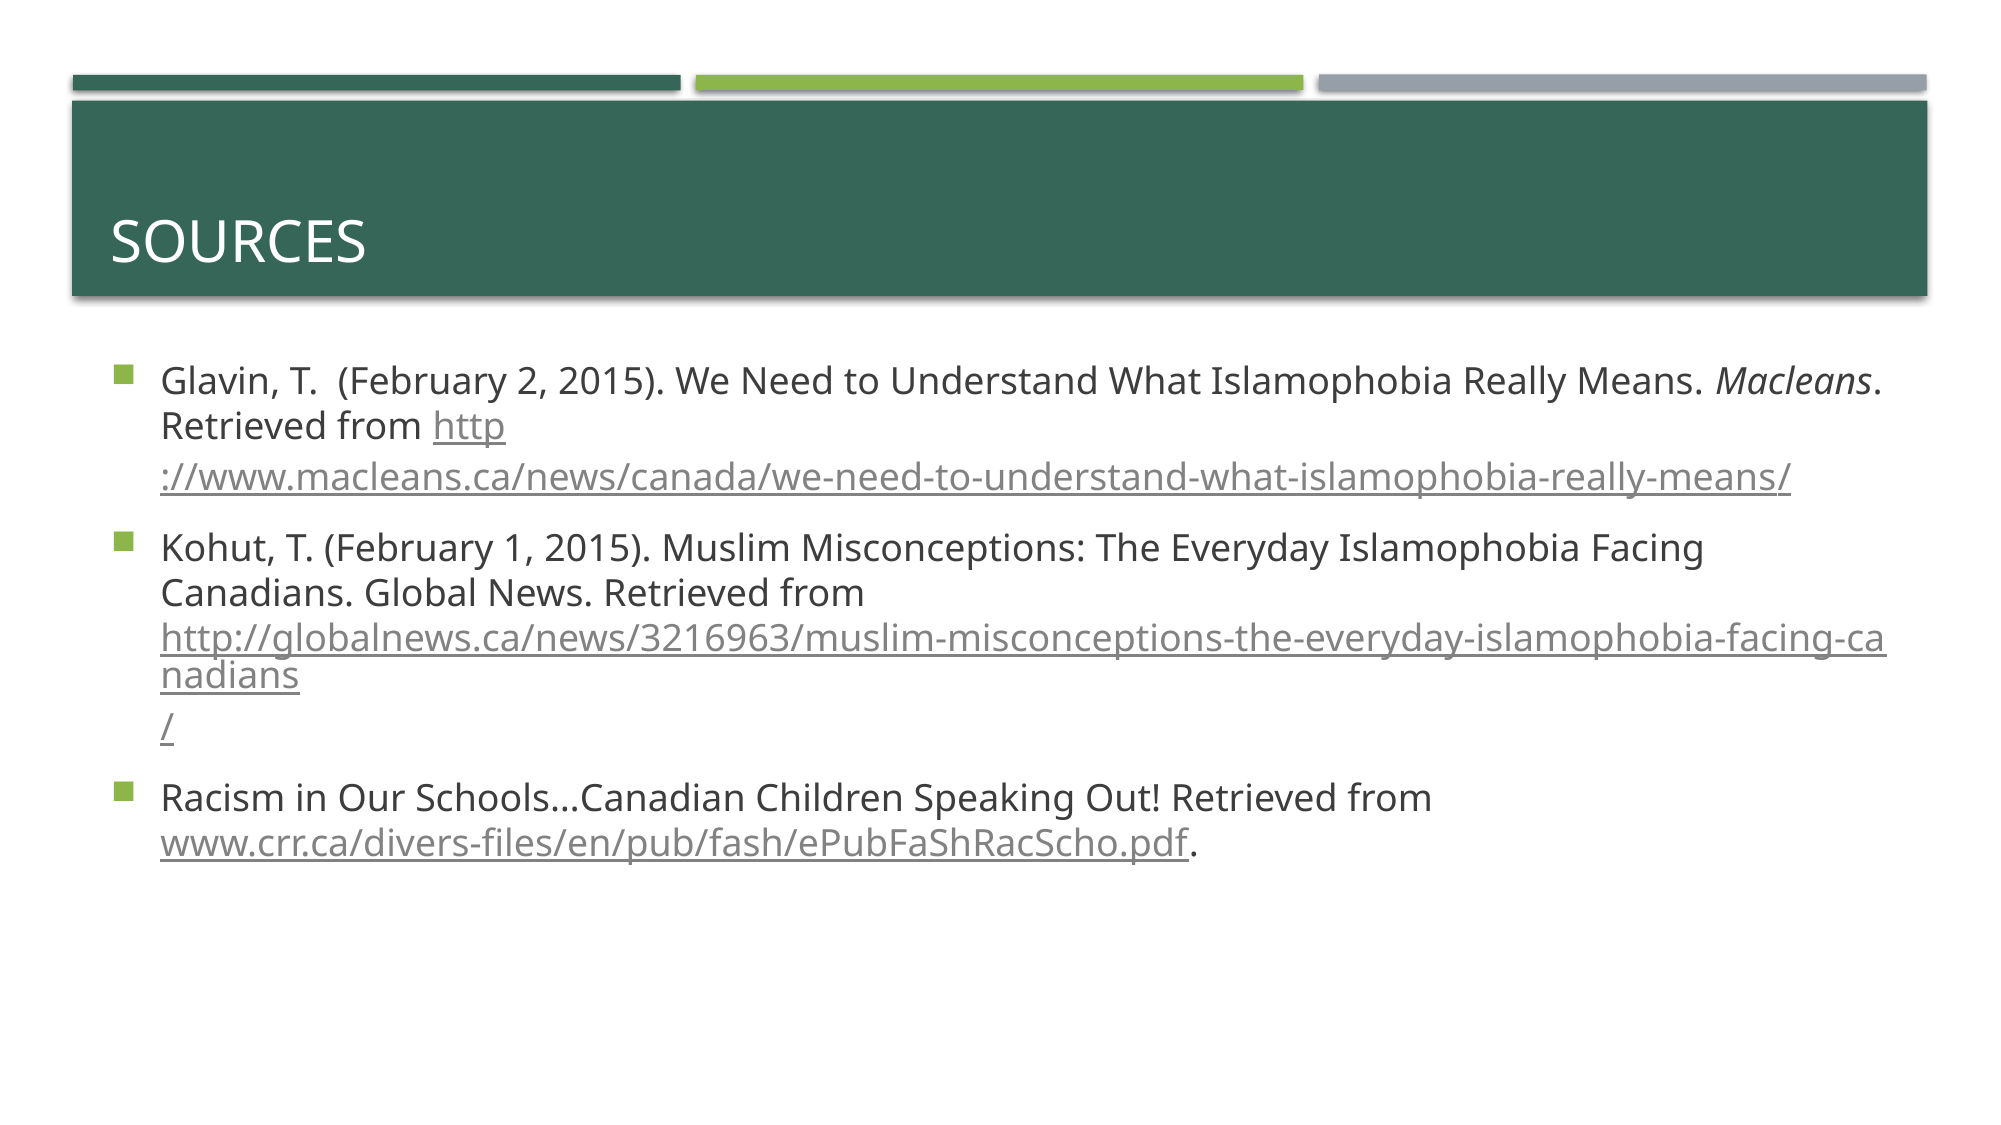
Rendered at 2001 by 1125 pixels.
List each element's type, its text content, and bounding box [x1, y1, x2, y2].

list Glavin, T. (February 2, 2015). We Need to Understand What Islamophobia Really Means. Macleans. Retrieved from http://www.macleans.ca/news/canada/we-need-to-understand-what-islamophobia-really-means/ Kohut, T. (February 1, 2015). Muslim Misconceptions: The Everyday Islamophobia Facing Canadians. Global News. Retrieved from http://globalnews.ca/news/3216963/muslim-misconceptions-the-everyday-islamophobia-facing-canadians/ Racism in Our Schools…Canadian Children Speaking Out! Retrieved from www.crr.ca/divers-files/en/pub/fash/ePubFaShRacScho.pdf. [95, 357, 1905, 962]
title Sources [95, 115, 1905, 282]
